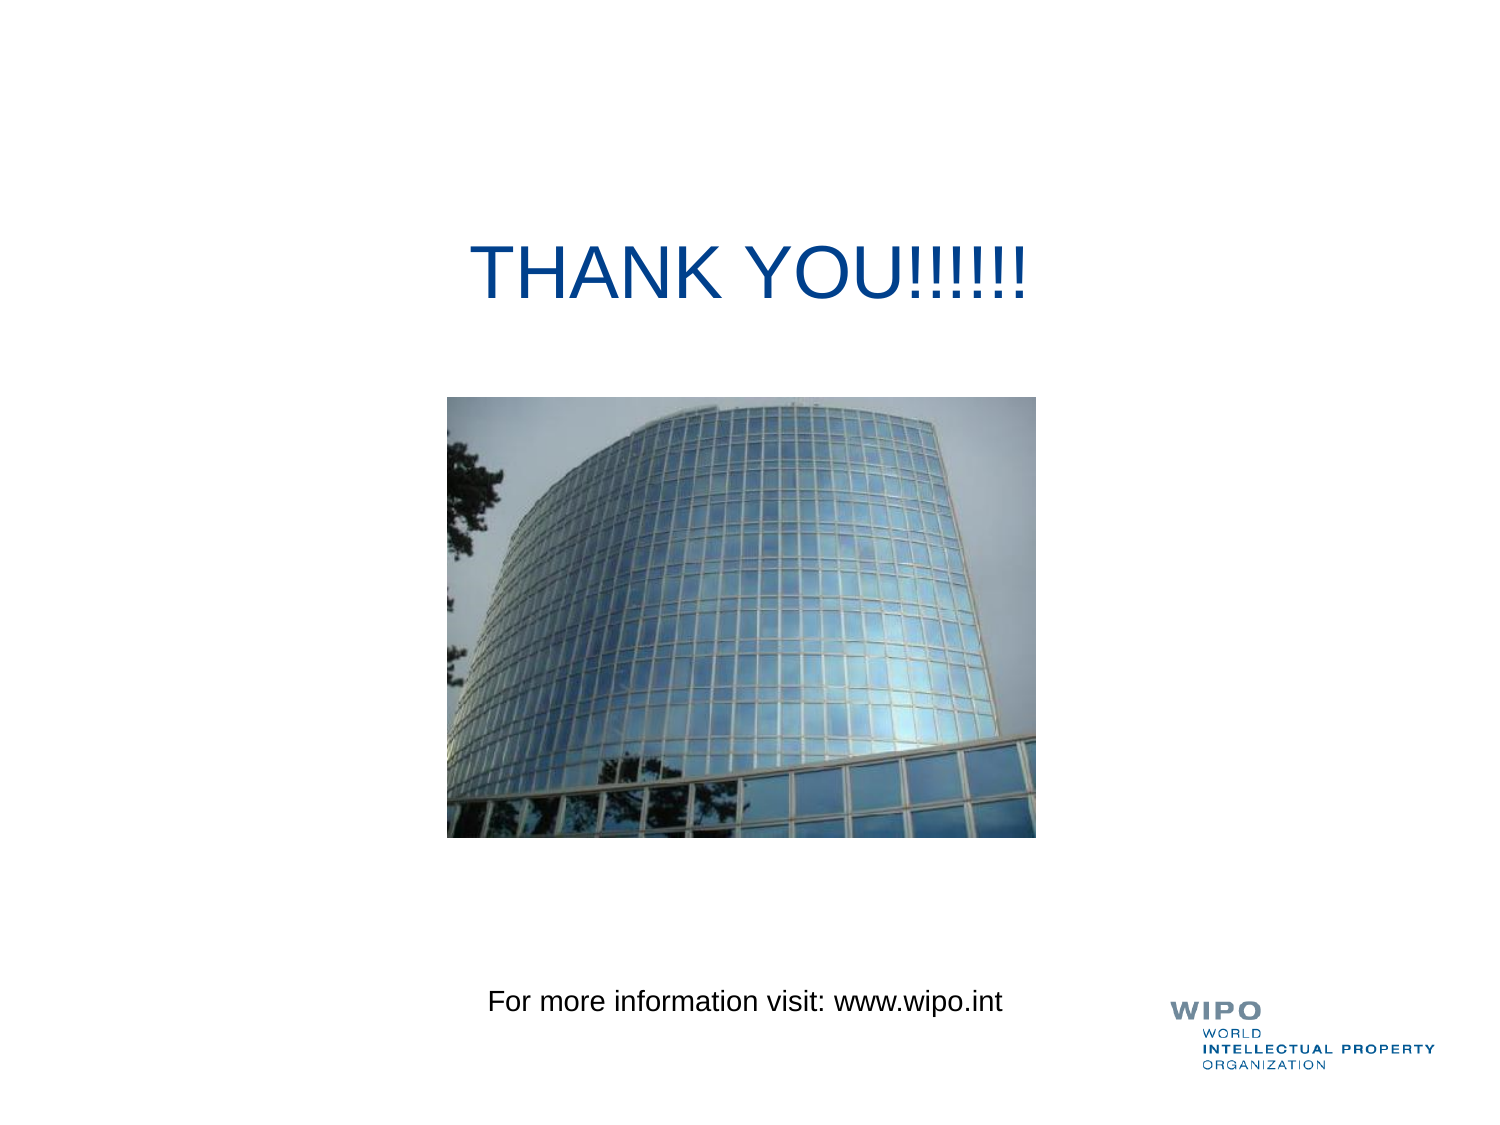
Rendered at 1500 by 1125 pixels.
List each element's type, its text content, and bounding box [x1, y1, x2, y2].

title THANK YOU!!!!!! [75, 174, 1425, 363]
picture [0, 0, 1500, 1125]
text_box For more information visit: www.wipo.int [447, 974, 1044, 1025]
